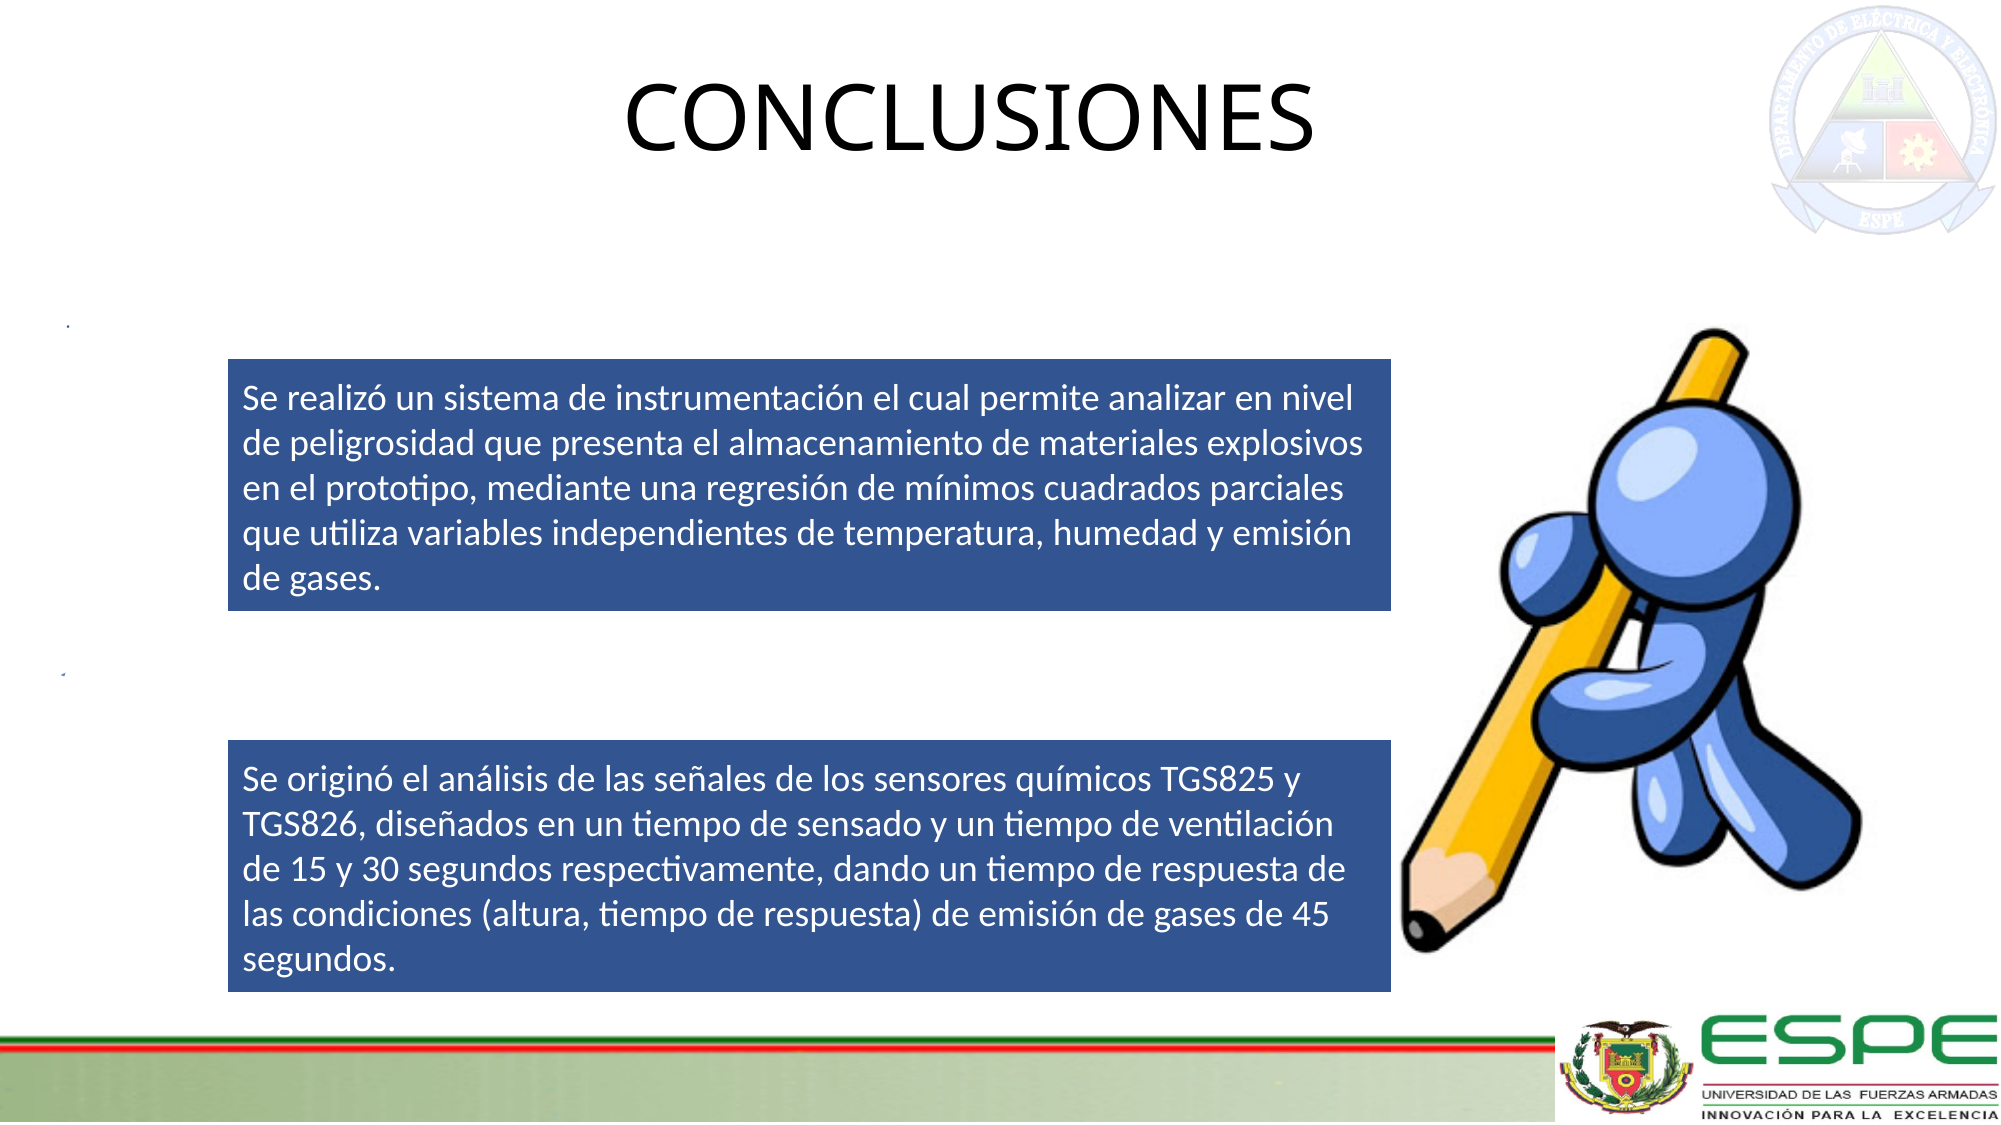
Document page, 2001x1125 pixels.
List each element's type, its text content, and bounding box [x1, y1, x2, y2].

picture [1392, 322, 1879, 959]
picture [1763, 0, 2000, 237]
title CONCLUSIONES [607, 43, 1392, 120]
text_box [58, 120, 1392, 1009]
picture [0, 1008, 2000, 1125]
